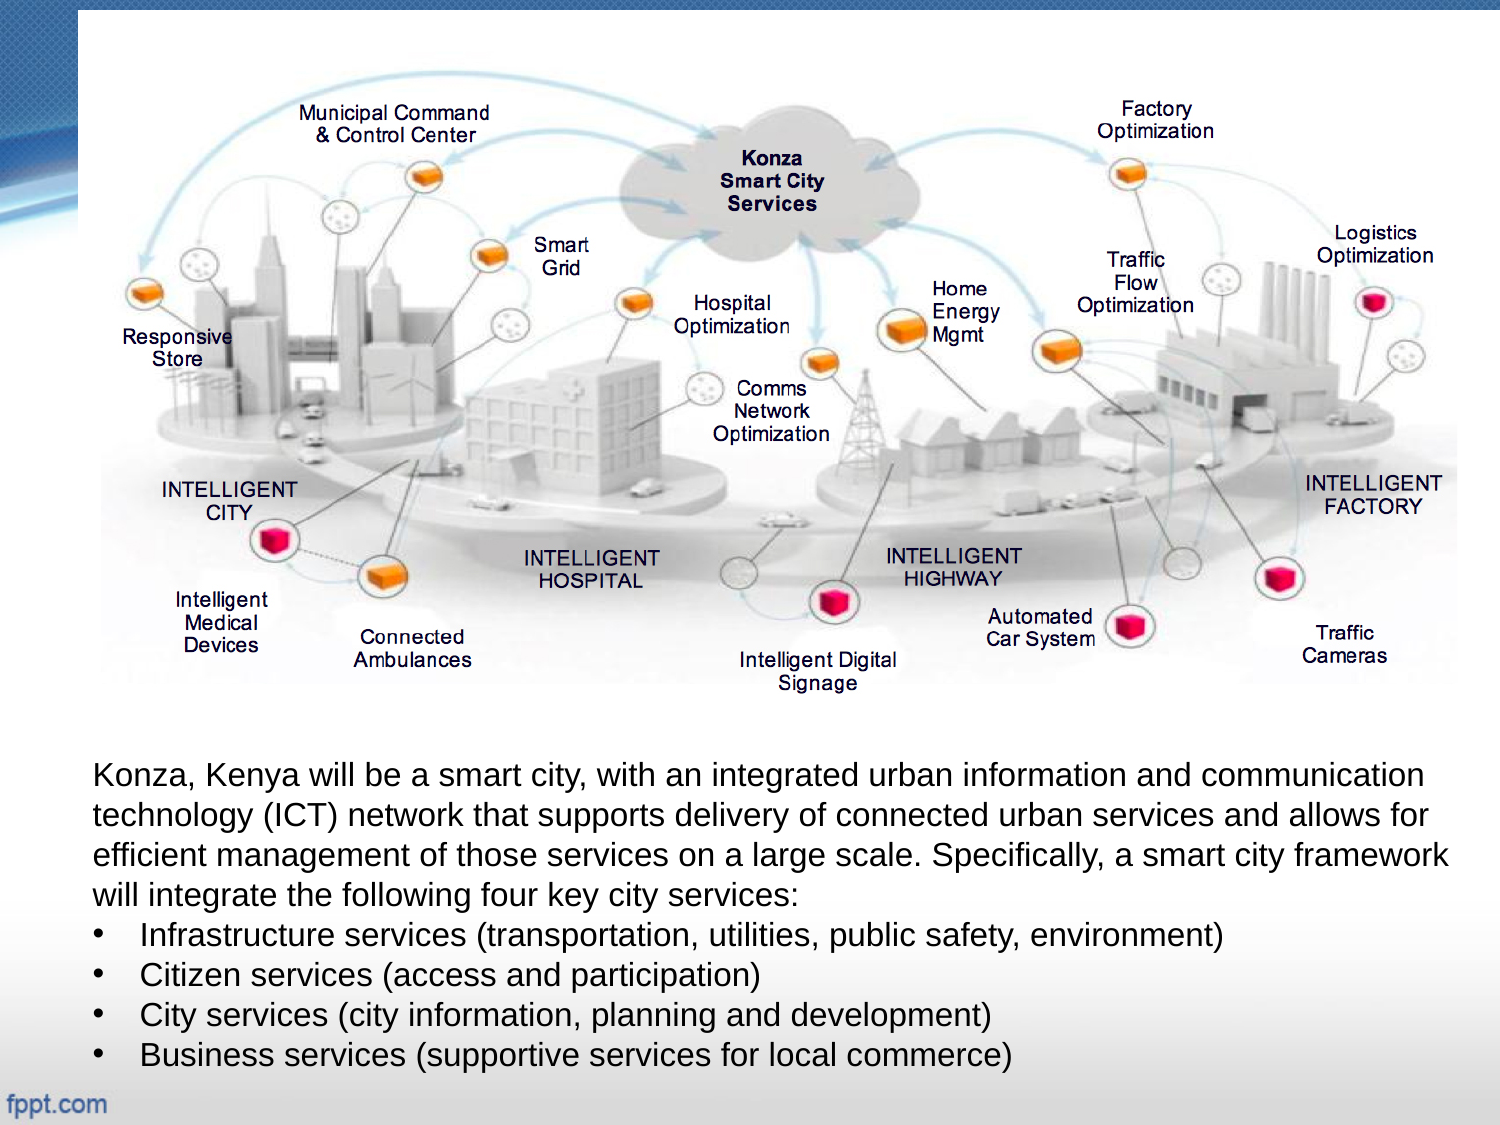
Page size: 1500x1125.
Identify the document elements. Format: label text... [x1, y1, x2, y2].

text_box Konza, Kenya will be a smart city, with an integrated urban information and communication technology (ICT) network that supports delivery of connected urban services and allows for efficient management of those services on a large scale. Specifically, a smart city framework will integrate the following four key city services: Infrastructure services (transportation, utilities, public safety, environment) Citizen services (access and participation) City services (city information, planning and development) Business services (supportive services for local commerce) [77, 754, 1491, 1081]
picture [0, 0, 1500, 1125]
